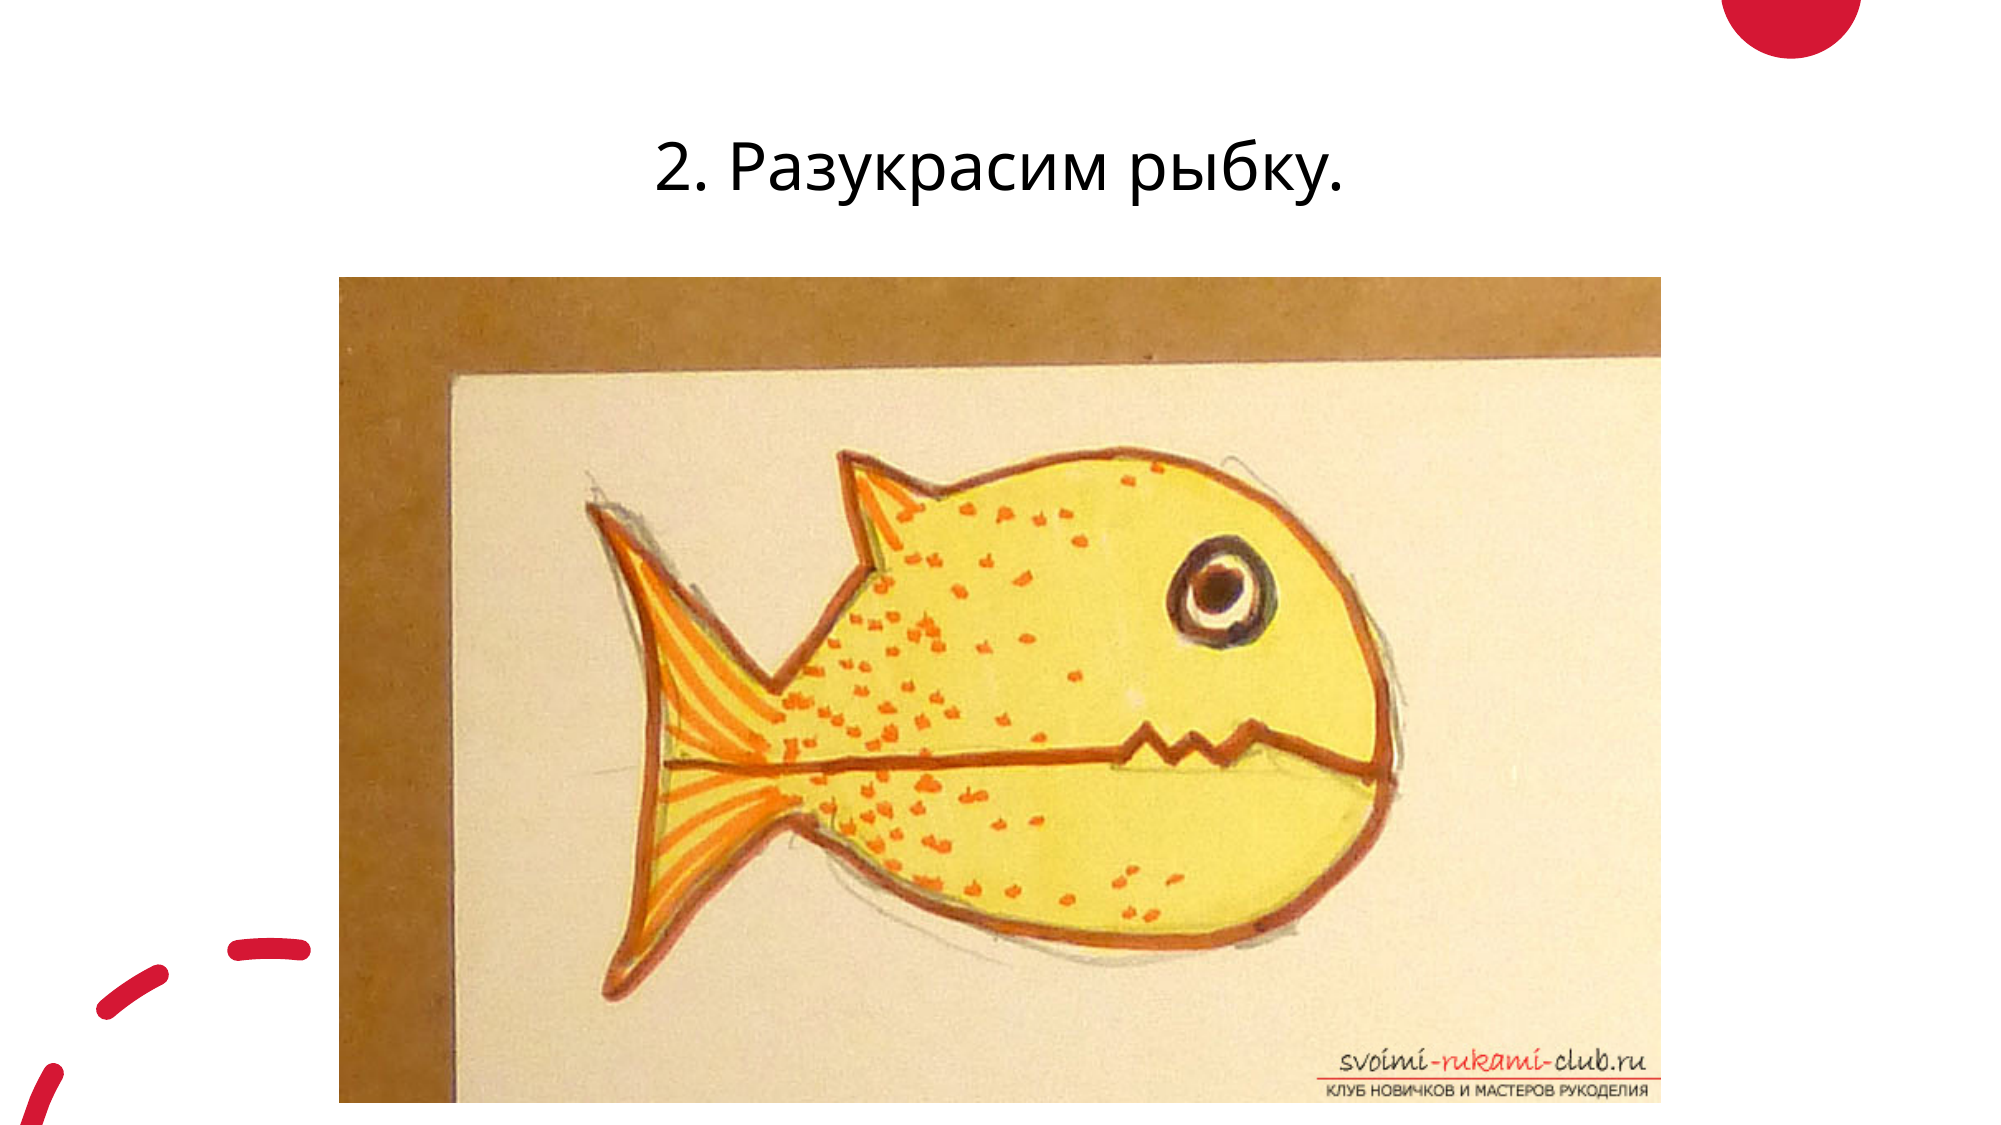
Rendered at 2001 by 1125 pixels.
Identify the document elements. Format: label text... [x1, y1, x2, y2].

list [339, 277, 1661, 1103]
title 2. Разукрасим рыбку. [137, 59, 1863, 278]
